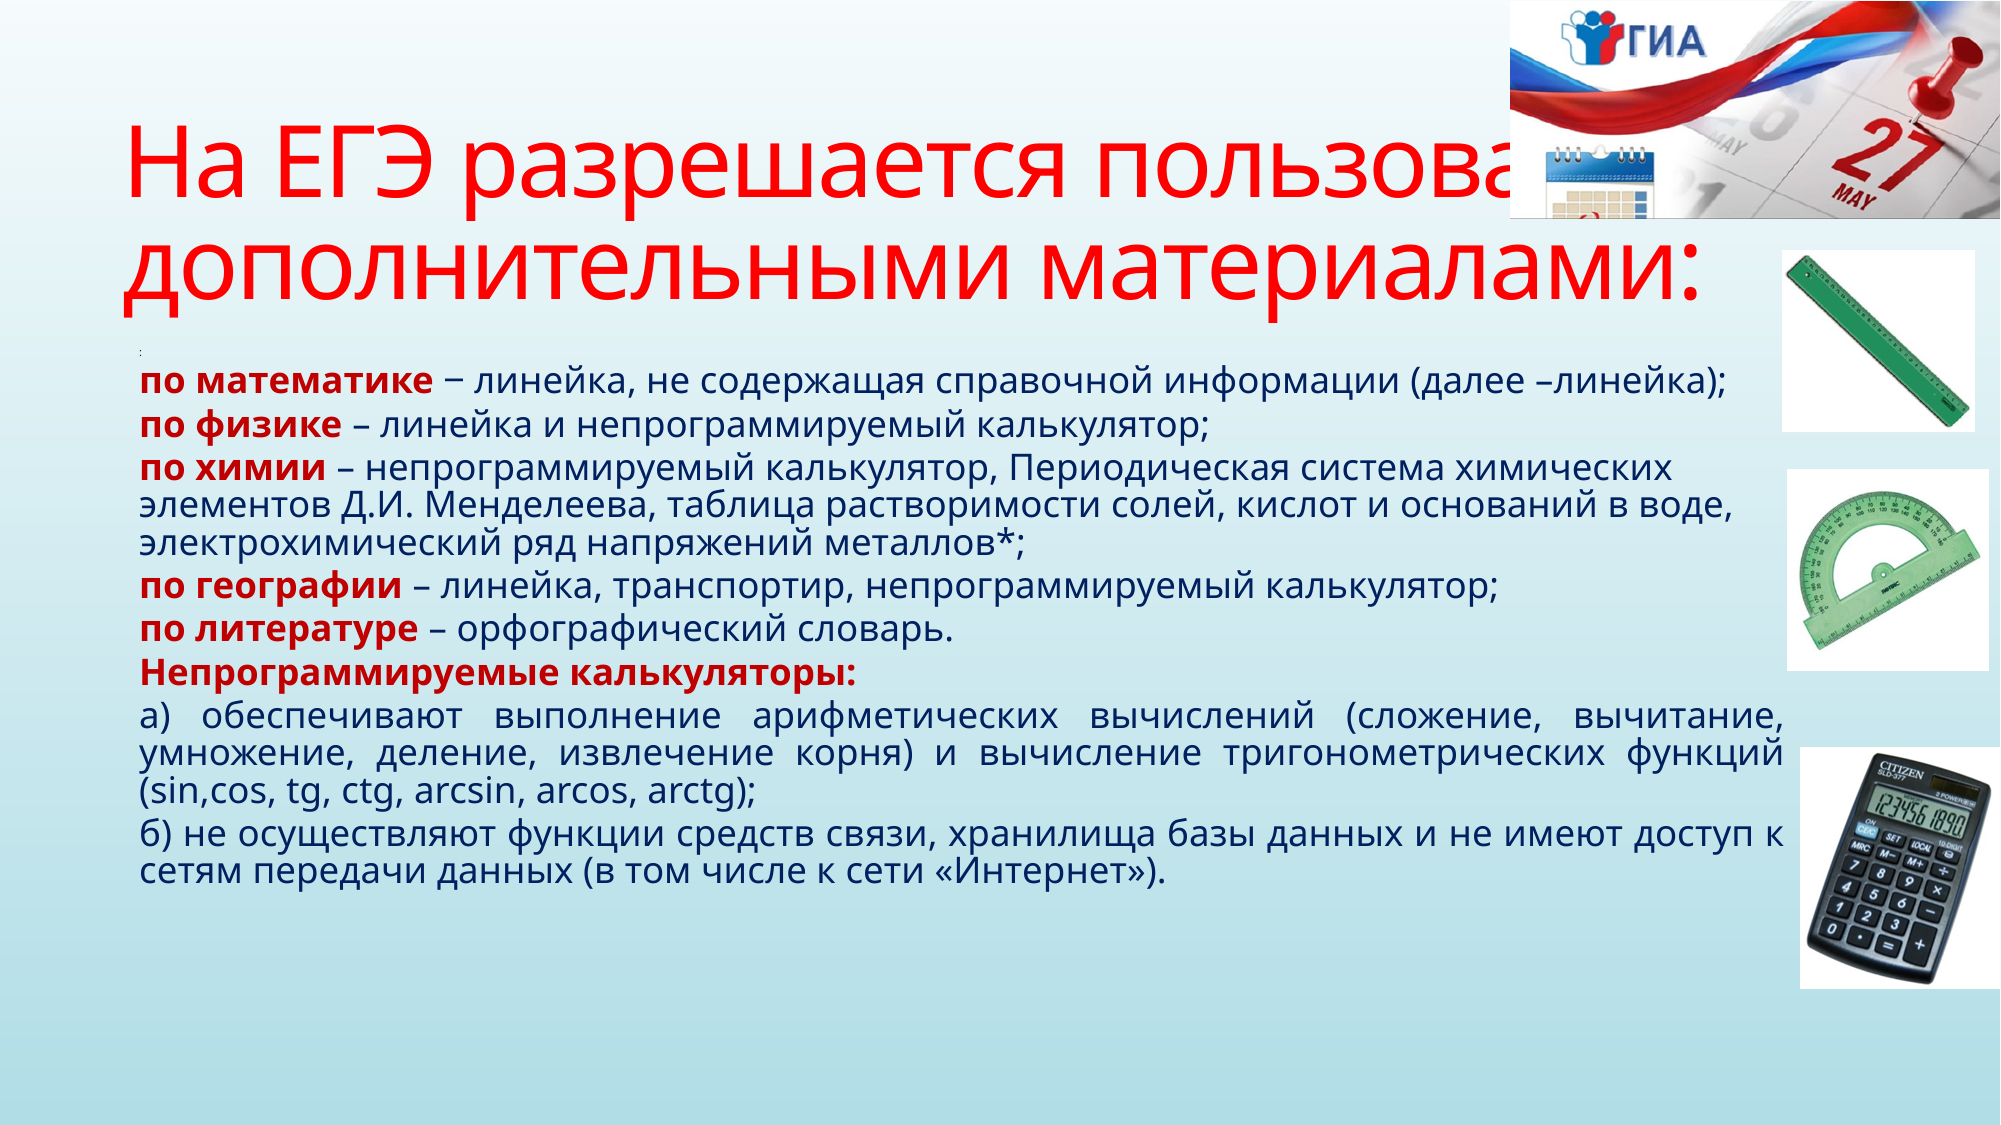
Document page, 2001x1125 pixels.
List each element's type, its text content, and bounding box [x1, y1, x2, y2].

title На ЕГЭ разрешается пользоваться дополнительными материалами: [107, 81, 1875, 354]
picture [1799, 746, 2000, 989]
picture [1786, 469, 1989, 671]
list : по математике ‒ линейка, не содержащая справочной информации (далее –линейка); по физике – линейка и непрограммируемый калькулятор; по химии – непрограммируемый калькулятор, Периодическая система химических элементов Д.И. Менделеева, таблица растворимости солей, кислот и оснований в воде, электрохимический ряд напряжений металлов*; по географии – линейка, транспортир, непрограммируемый калькулятор; по литературе – орфографический словарь. Непрограммируемые калькуляторы: а) обеспечивают выполнение арифметических вычислений (сложение, вычитание, умножение, деление, извлечение корня) и вычисление тригонометрических функций (sin,cos, tg, ctg, arcsin, arcos, arctg); б) не осуществляют функции средств связи, хранилища базы данных и не имеют доступ к сетям передачи данных (в том числе к сети «Интернет»). [111, 339, 1802, 946]
picture [1510, 1, 2000, 219]
picture [1781, 249, 1975, 433]
